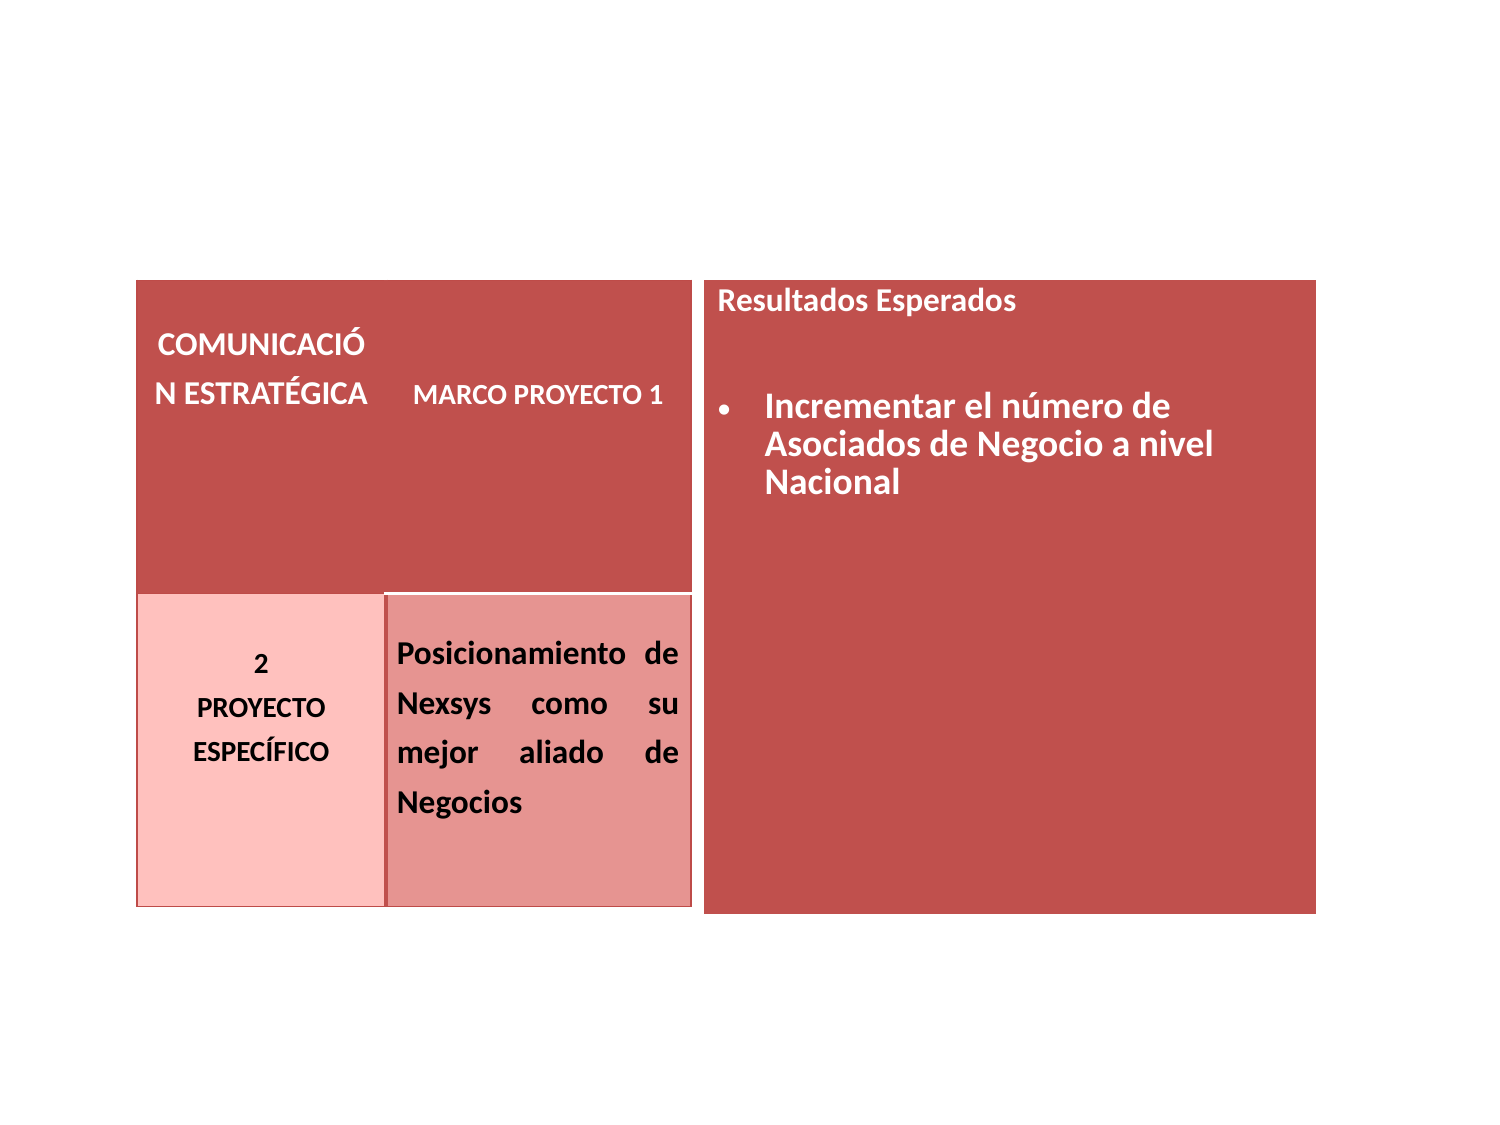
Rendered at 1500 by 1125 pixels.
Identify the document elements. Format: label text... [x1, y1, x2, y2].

table_header MARCO PROYECTO 1 [388, 281, 690, 592]
table_header COMUNICACIÓN ESTRATÉGICA [138, 281, 384, 593]
table_cell 2 PROYECTO ESPECÍFICO [138, 594, 384, 906]
table_cell Posicionamiento de Nexsys como su mejor aliado de Negocios [388, 595, 690, 906]
table_header Resultados Esperados Incrementar el número de Asociados de Negocio a nivel Nacional [704, 280, 1316, 914]
